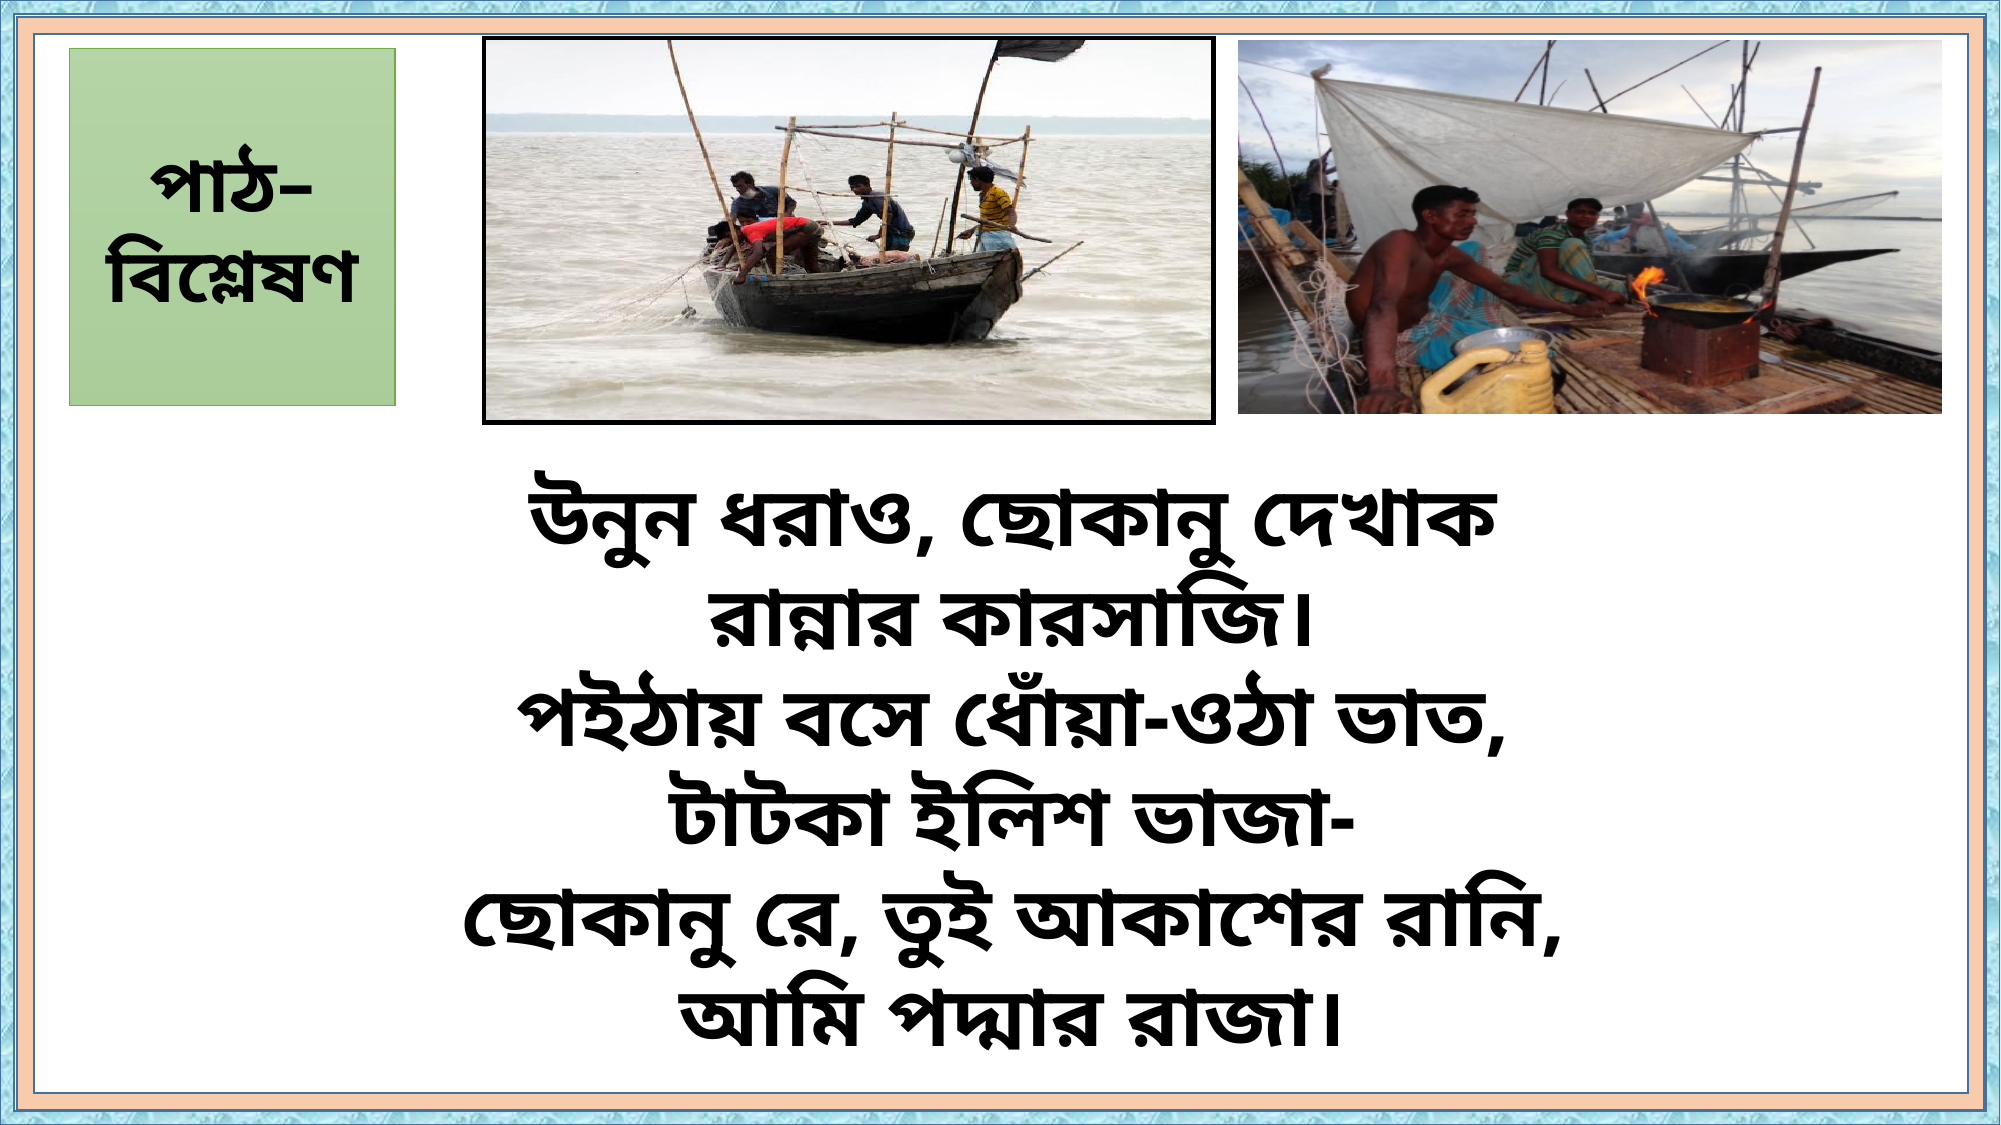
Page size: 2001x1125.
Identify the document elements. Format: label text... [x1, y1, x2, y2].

text_box উনুন ধরাও, ছোকানু দেখাক রান্নার কারসাজি। পইঠায় বসে ধোঁয়া-ওঠা ভাত, টাটকা ইলিশ ভাজা- ছোকানু রে, তুই আকাশের রানি, আমি পদ্মার রাজা। [69, 456, 1957, 1071]
text_box পাঠ–বিশ্লেষণ [69, 48, 396, 406]
picture [1, 1, 1999, 1124]
